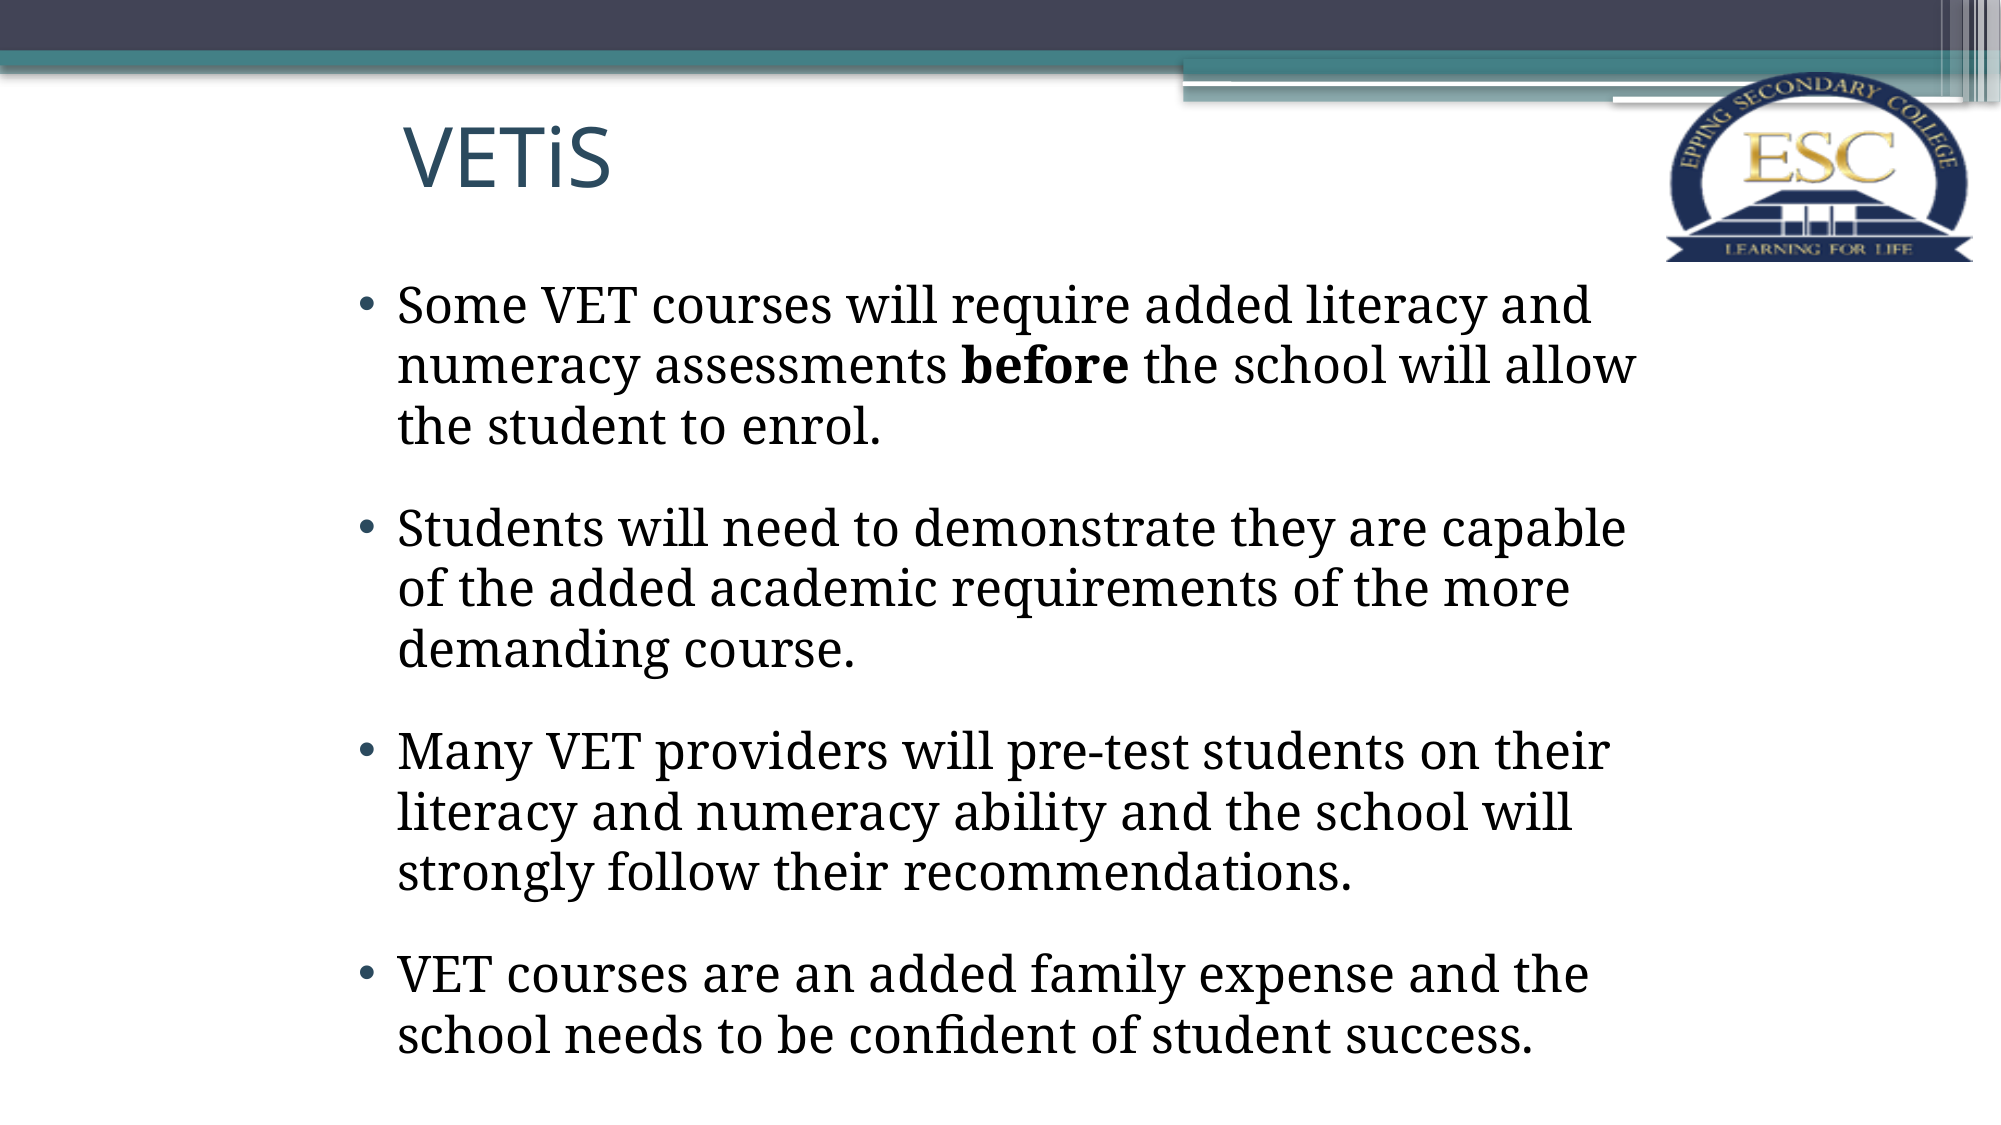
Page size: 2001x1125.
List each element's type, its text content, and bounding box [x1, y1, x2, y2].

list Some VET courses will require added literacy and numeracy assessments before the school will allow the student to enrol. Students will need to demonstrate they are capable of the added academic requirements of the more demanding course. Many VET providers will pre-test students on their literacy and numeracy ability and the school will strongly follow their recommendations. VET courses are an added family expense and the school needs to be confident of student success. [326, 265, 1689, 1083]
title VETiS [173, 66, 1524, 242]
picture [1666, 72, 1973, 262]
